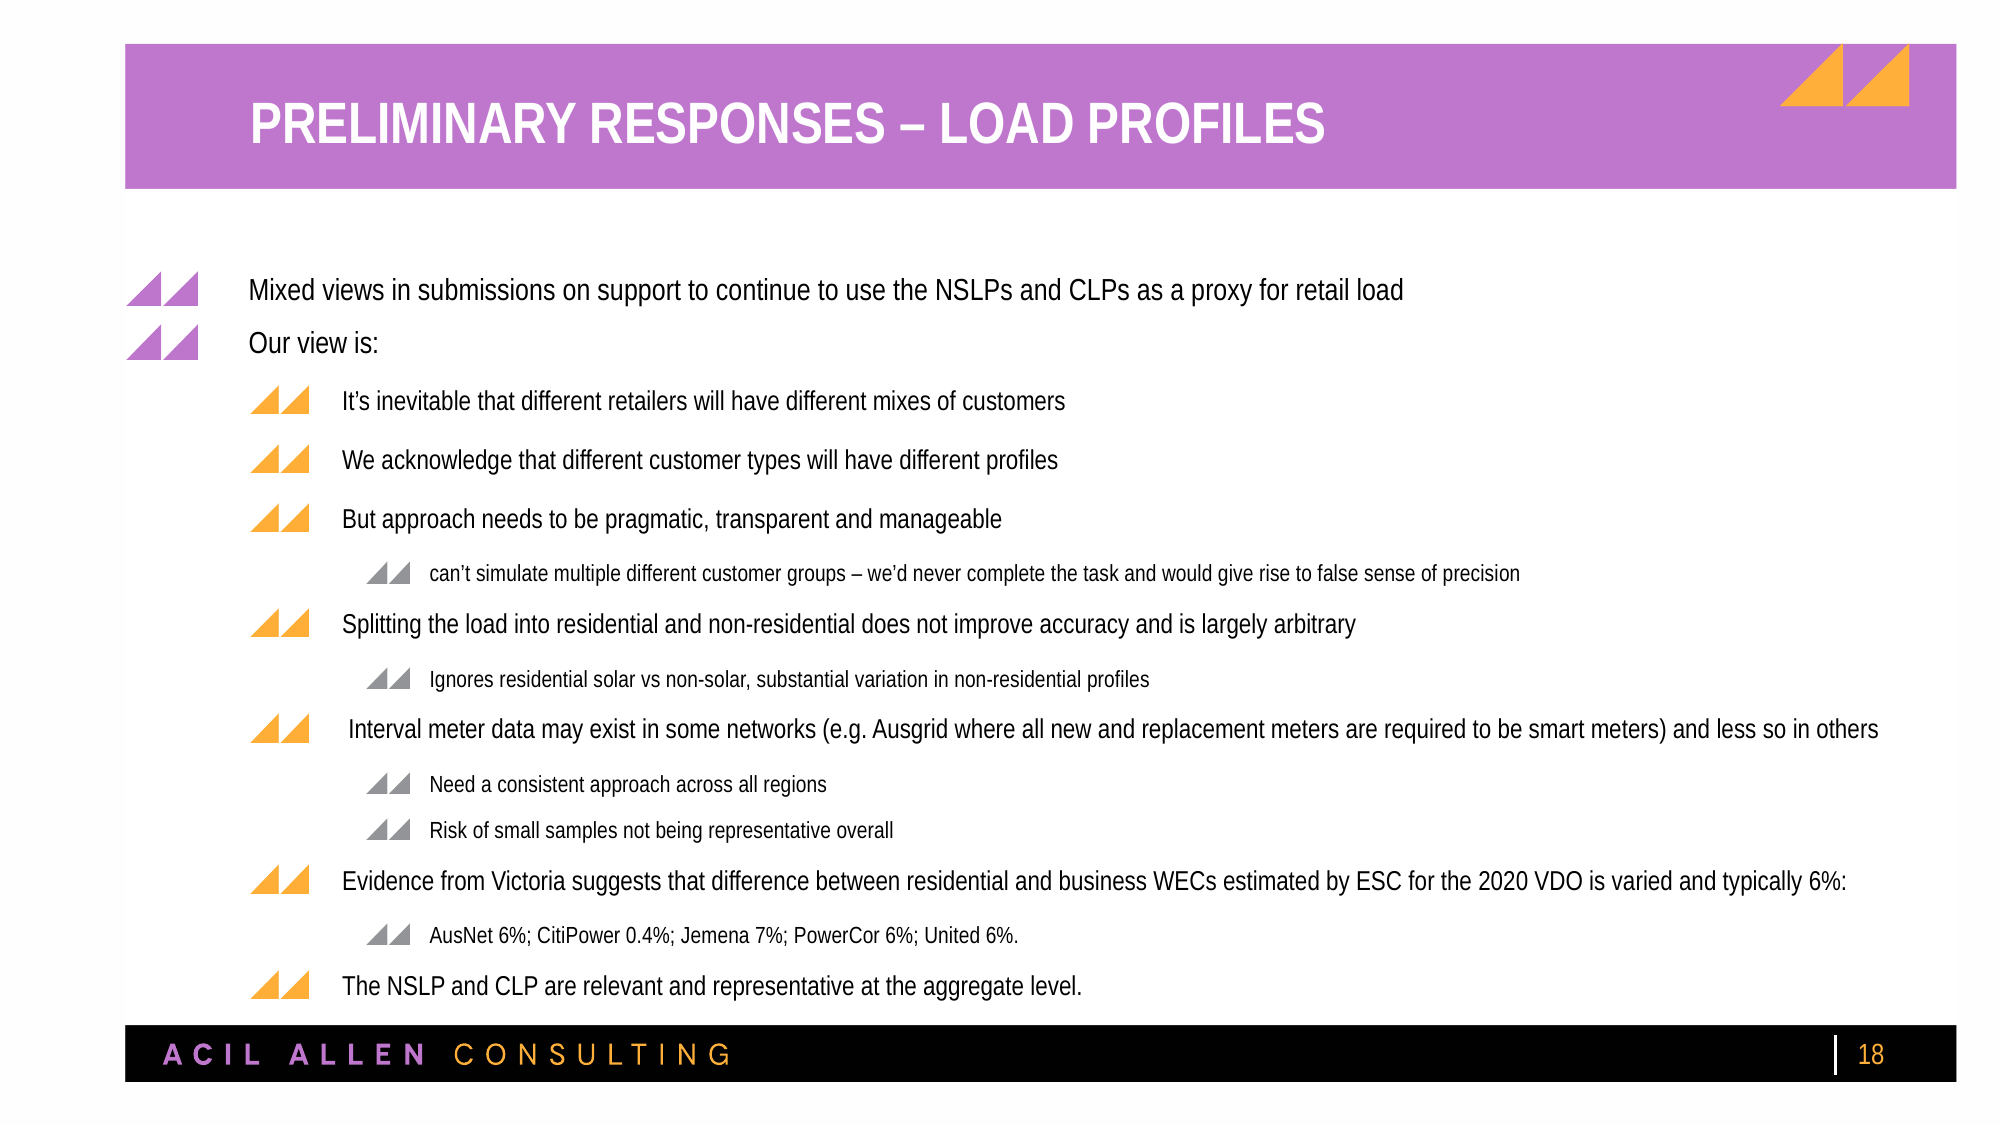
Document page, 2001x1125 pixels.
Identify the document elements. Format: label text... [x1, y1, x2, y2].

picture [250, 608, 309, 637]
picture [126, 324, 198, 360]
picture [366, 923, 410, 945]
picture [250, 444, 309, 473]
picture [366, 561, 410, 584]
picture [250, 970, 309, 999]
slide_number 18 [1857, 1035, 1920, 1081]
list Mixed views in submissions on support to continue to use the NSLPs and CLPs as a proxy for retail load Our view is: It’s inevitable that different retailers will have different mixes of customers We acknowledge that different customer types will have different profiles But approach needs to be pragmatic, transparent and manageable can’t simulate multiple different customer groups – we’d never complete the task and would give rise to false sense of precision Splitting the load into residential and non-residential does not improve accuracy and is largely arbitrary Ignores residential solar vs non-solar, substantial variation in non-residential profiles Interval meter data may exist in some networks (e.g. Ausgrid where all new and replacement meters are required to be smart meters) and less so in others Need a consistent approach across all regions Risk of small samples not being representative overall Evidence from Victoria suggests that difference between residential and business WECs estimated by ESC for the 2020 VDO is varied and typically 6%: AusNet 6%; CitiPower 0.4%; Jemena 7%; PowerCor 6%; United 6%. The NSLP and CLP are relevant and representative at the aggregate level. [126, 273, 1952, 1010]
title Preliminary responses – load profiles [250, 70, 1769, 184]
picture [366, 818, 410, 840]
picture [366, 667, 410, 689]
picture [250, 503, 309, 532]
picture [250, 713, 309, 743]
picture [250, 385, 309, 414]
picture [250, 864, 309, 894]
picture [126, 271, 198, 306]
picture [366, 772, 410, 794]
